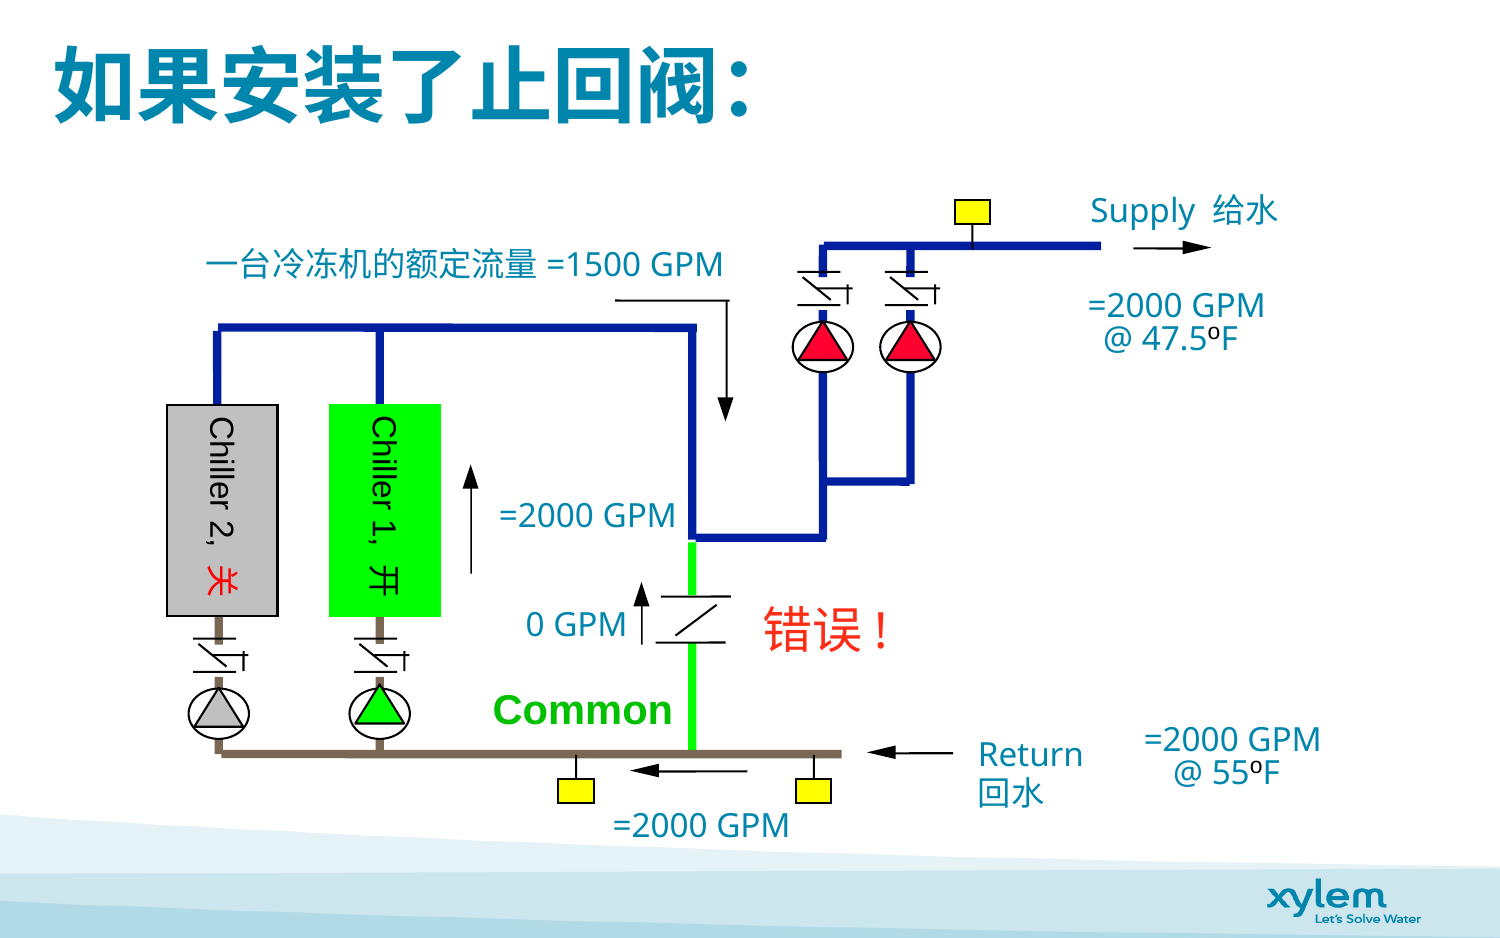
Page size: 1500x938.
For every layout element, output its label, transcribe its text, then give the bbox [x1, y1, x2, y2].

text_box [797, 271, 853, 306]
text_box [866, 745, 896, 760]
text_box [633, 582, 650, 607]
picture [0, 804, 1500, 938]
text_box Common [477, 675, 689, 740]
text_box [167, 405, 278, 617]
text_box =2000 GPM [1072, 276, 1281, 331]
text_box [798, 320, 848, 361]
text_box [349, 688, 410, 739]
text_box [558, 778, 594, 804]
text_box o [1192, 309, 1205, 352]
text_box F [1205, 309, 1253, 365]
text_box =2000 GPM [597, 797, 806, 852]
text_box [1182, 240, 1212, 255]
text_box 错误! [747, 591, 903, 666]
text_box =2000 GPM [1128, 710, 1337, 766]
text_box 0 GPM [510, 596, 643, 651]
text_box [329, 405, 441, 617]
text_box o [1234, 743, 1278, 786]
text_box =2000 GPM [484, 487, 693, 542]
text_box [792, 321, 854, 373]
text_box F [1247, 744, 1296, 799]
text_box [353, 638, 410, 673]
text_box [462, 464, 479, 489]
text_box [880, 321, 941, 373]
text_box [884, 271, 941, 306]
title 如果安装了止回阀： [52, 25, 1403, 157]
text_box [629, 763, 659, 778]
text_box [355, 684, 405, 724]
text_box Supply 给水 [1075, 181, 1294, 237]
text_box Chiller 2, 关 [196, 401, 251, 614]
text_box @ 55 [1158, 744, 1247, 799]
text_box Chiller 1, 开 [359, 400, 414, 613]
text_box [717, 397, 734, 422]
text_box 一台冷冻机的额定流量=1500 GPM [191, 236, 740, 291]
text_box [885, 320, 935, 361]
text_box [796, 778, 832, 804]
text_box @ 47.5 [1088, 309, 1205, 365]
text_box Return 回水 [963, 725, 1100, 820]
text_box [188, 688, 249, 739]
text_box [192, 638, 249, 673]
text_box [954, 199, 991, 224]
text_box [194, 687, 244, 727]
